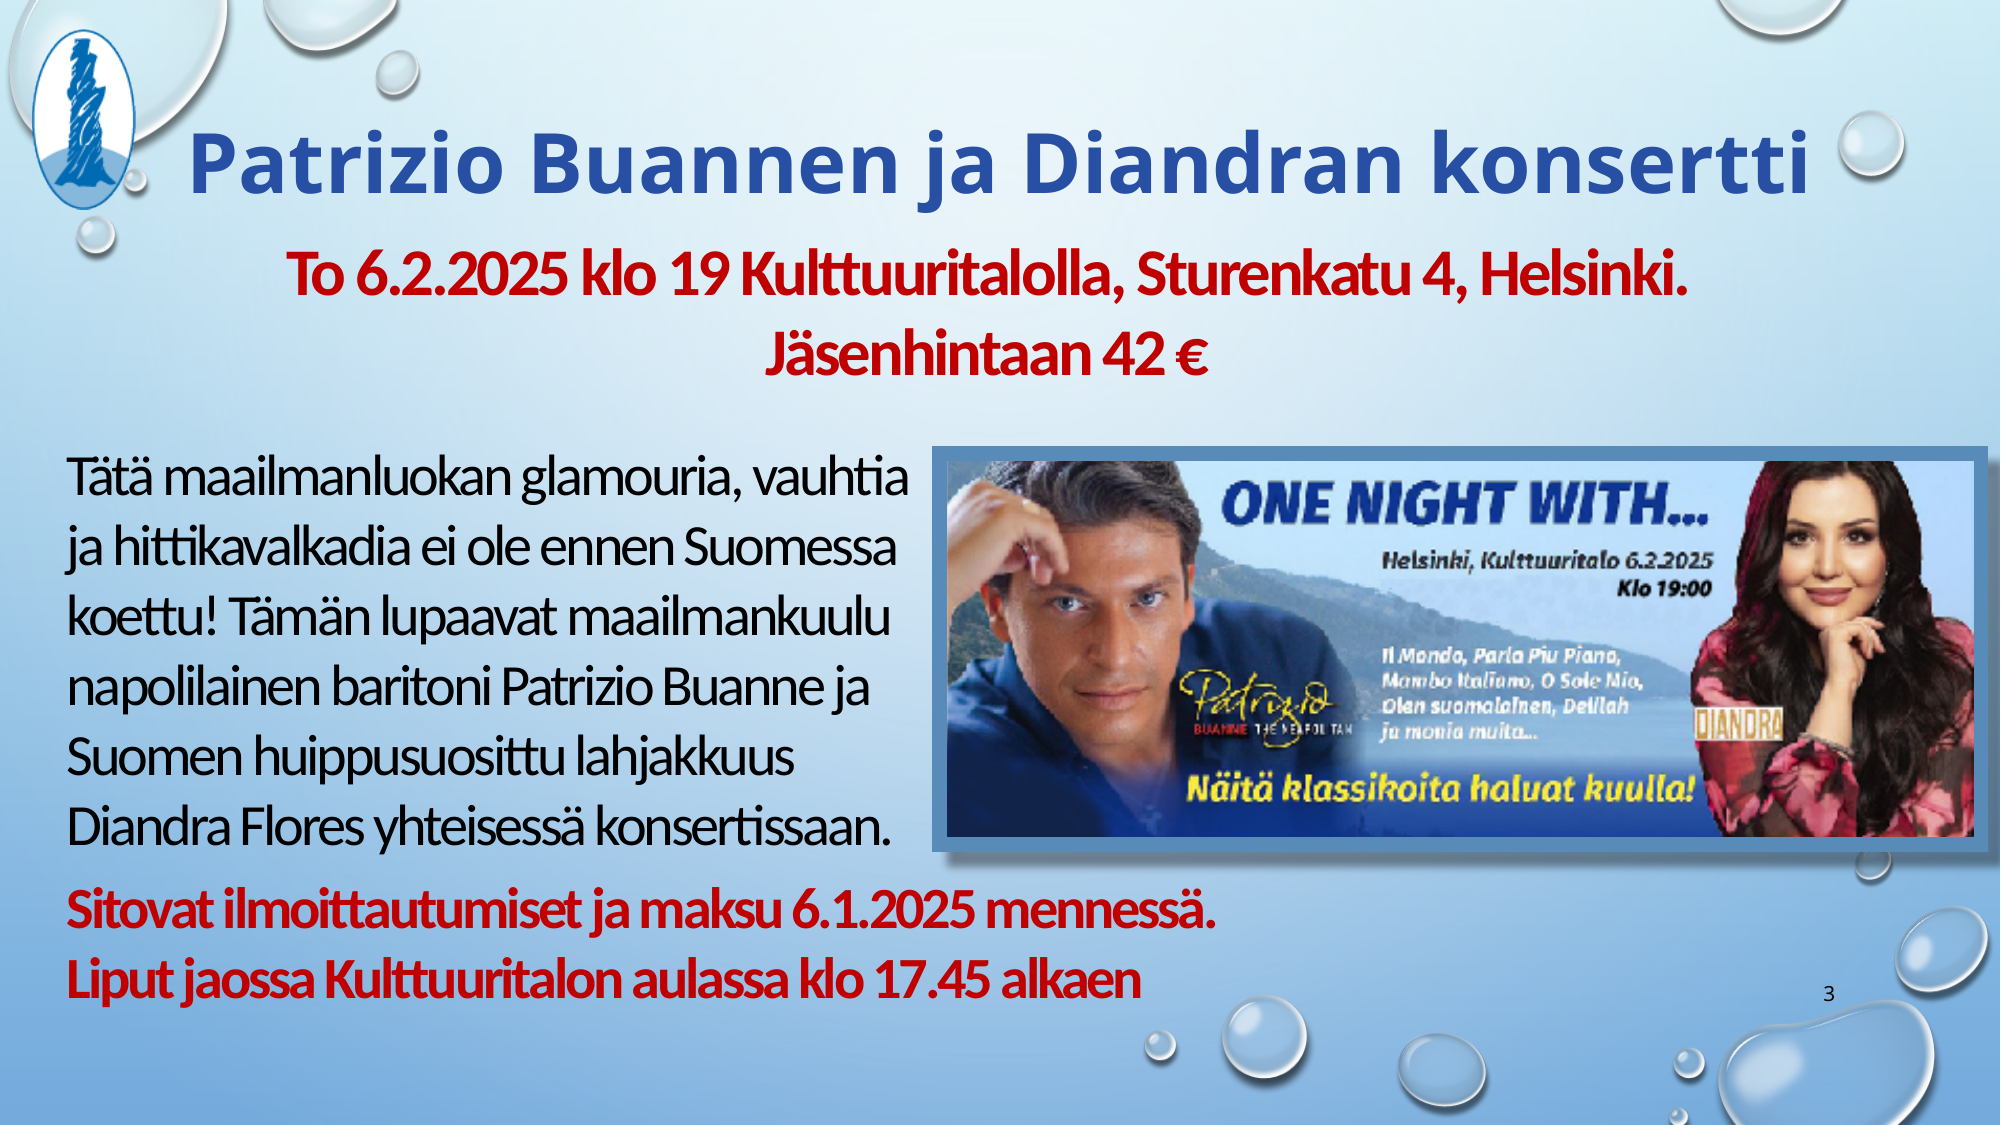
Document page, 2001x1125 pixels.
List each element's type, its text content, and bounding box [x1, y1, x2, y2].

title Patrizio Buannen ja Diandran konsertti [0, 95, 2000, 238]
picture [0, 0, 2000, 210]
text_box To 6.2.2025 klo 19 Kulttuuritalolla, Sturenkatu 4, Helsinki. Jäsenhintaan 42 € [215, 221, 1760, 397]
list Tätä maailmanluokan glamouria, vauhtia ja hittikavalkadia ei ole ennen Suomessa koettu! Tämän lupaavat maailmankuulu napolilainen baritoni Patrizio Buanne ja Suomen huippusuosittu lahjakkuus Diandra Flores yhteisessä konsertissaan. Sitovat ilmoittautumiset ja maksu 6.1.2025 mennessä. Liput jaossa Kulttuuritalon aulassa klo 17.45 alkaen [51, 430, 1238, 1124]
picture [0, 238, 2000, 1125]
slide_number 4 [1724, 965, 1851, 1025]
